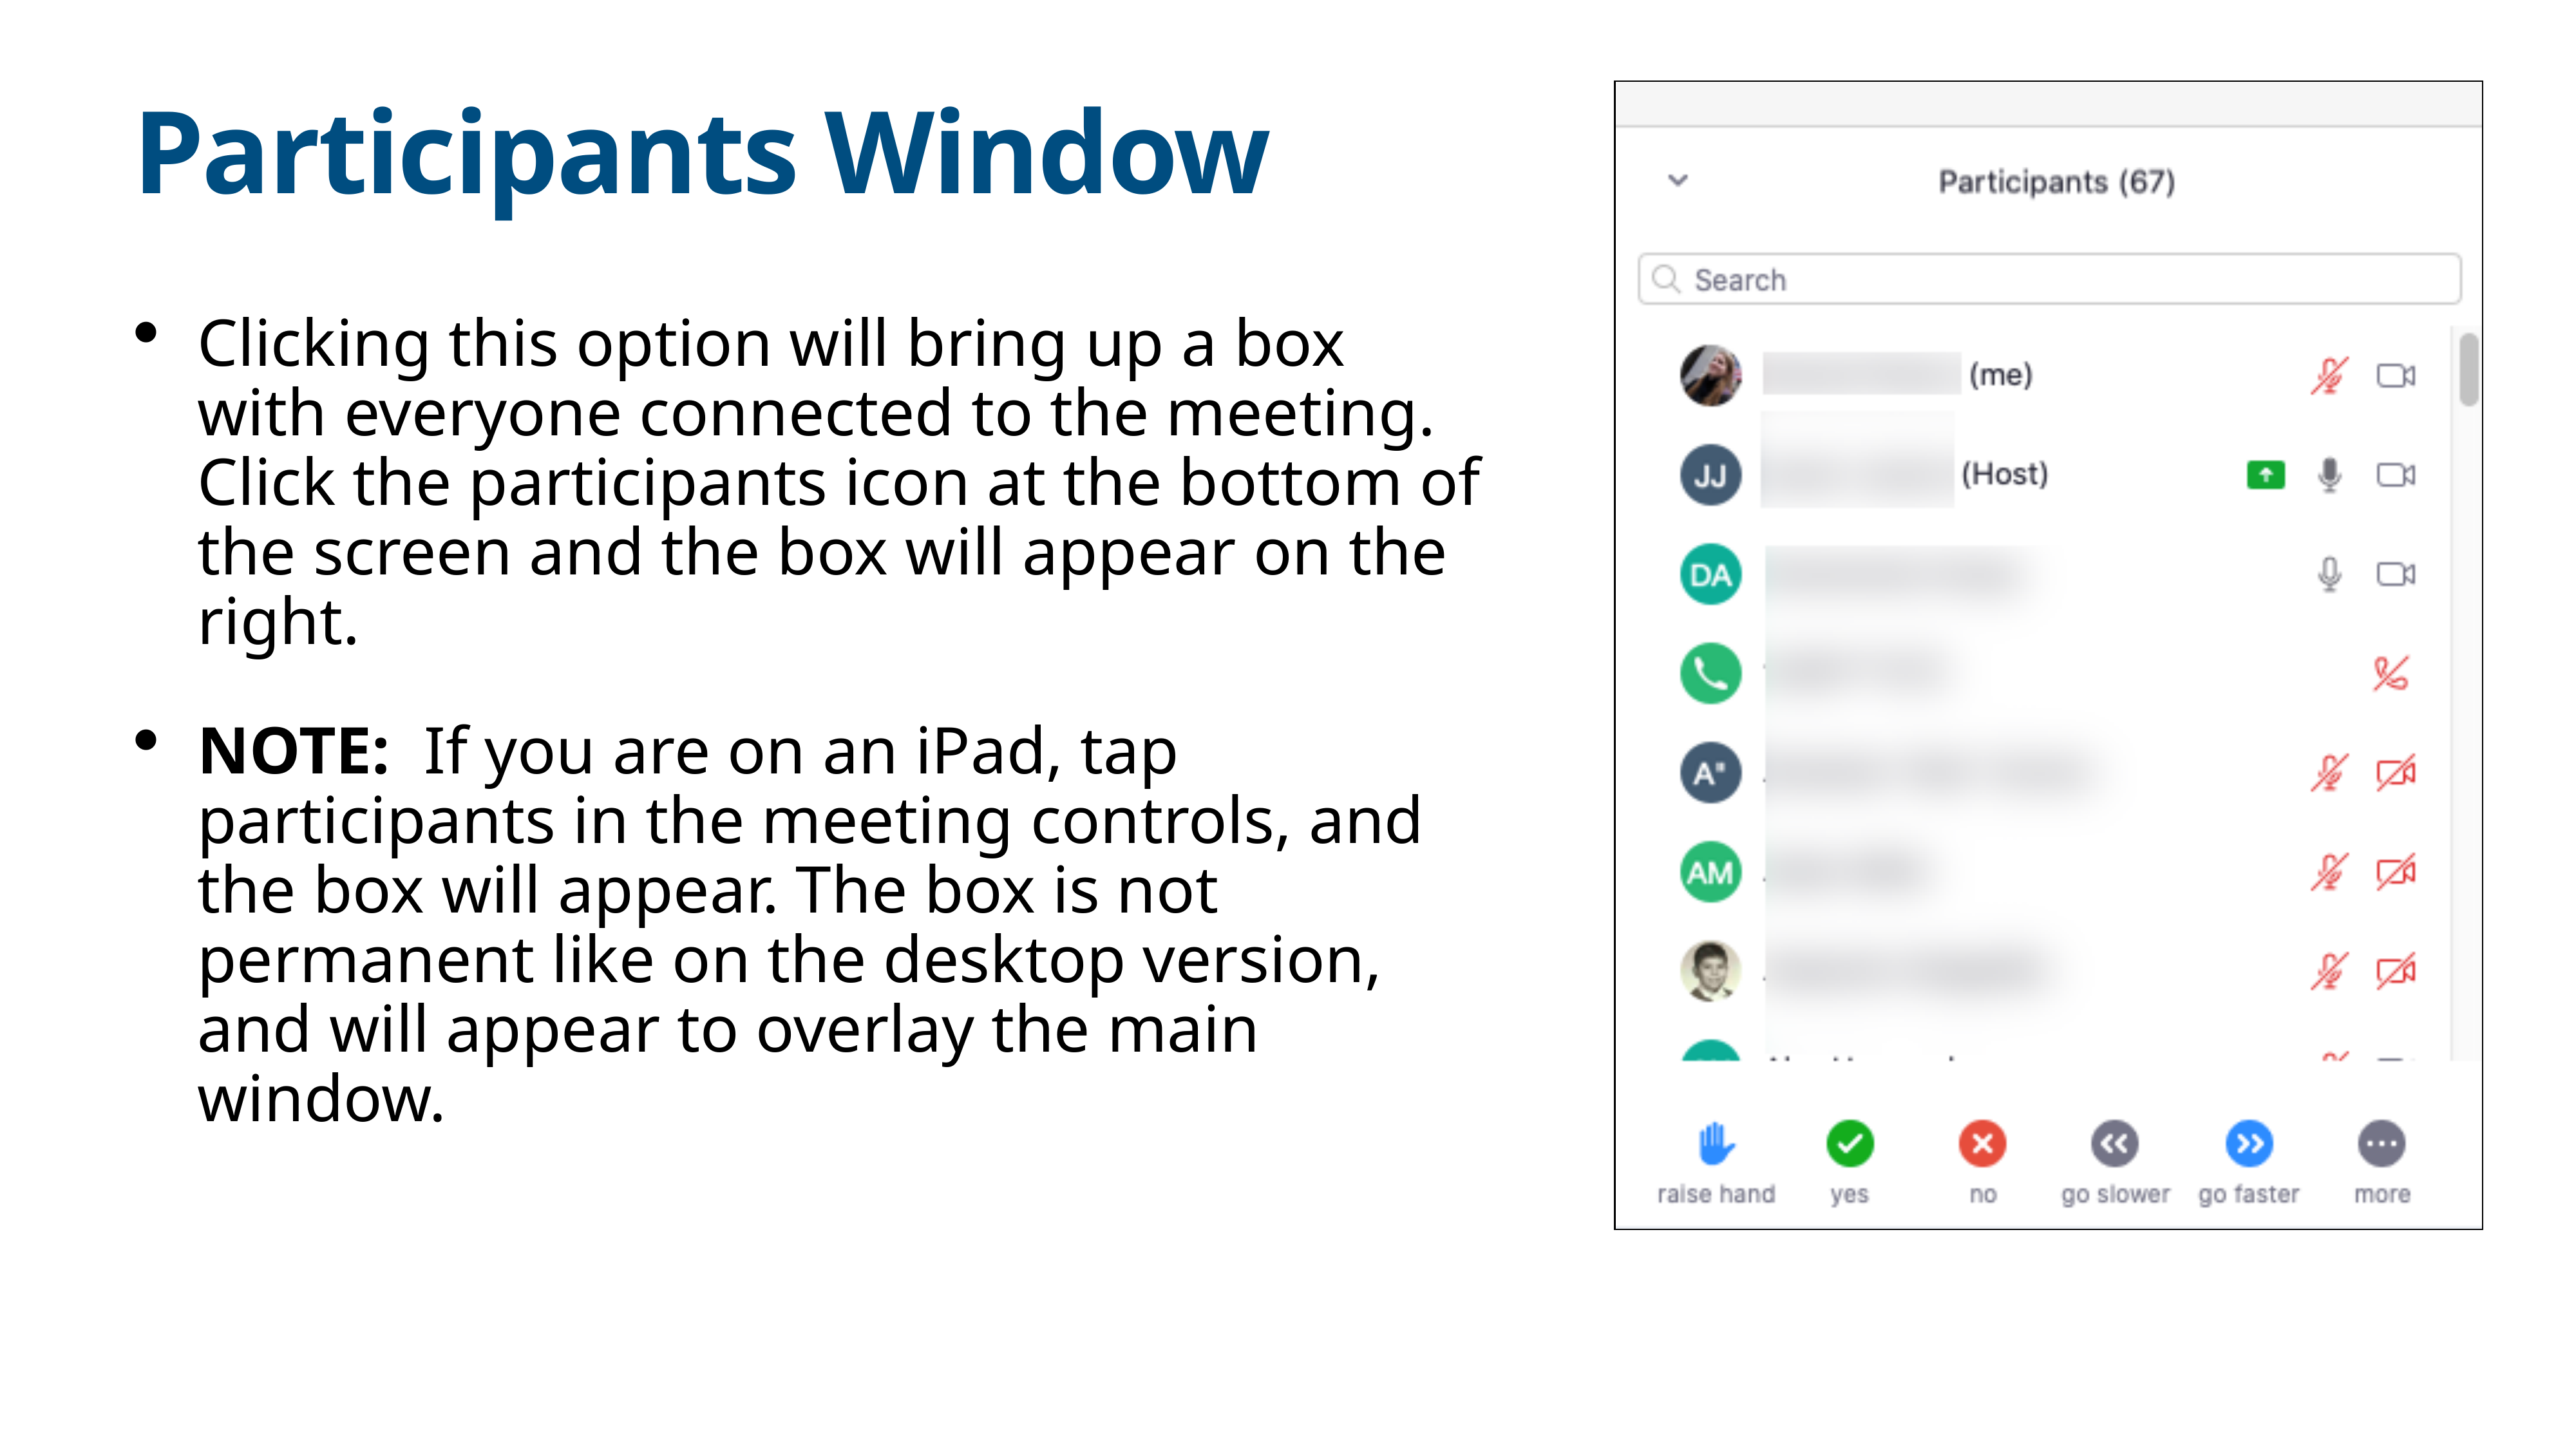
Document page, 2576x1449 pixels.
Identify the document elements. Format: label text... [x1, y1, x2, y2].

picture [1615, 81, 2483, 1229]
title Participants Window [127, 100, 1614, 252]
list Clicking this option will bring up a box with everyone connected to the meeting. Click the participants icon at the bottom of the screen and the box will appear on the right. NOTE: If you are on an iPad, tap participants in the meeting controls, and the box will appear. The box is not permanent like on the desktop version, and will appear to overlay the main window. [127, 305, 1493, 1178]
